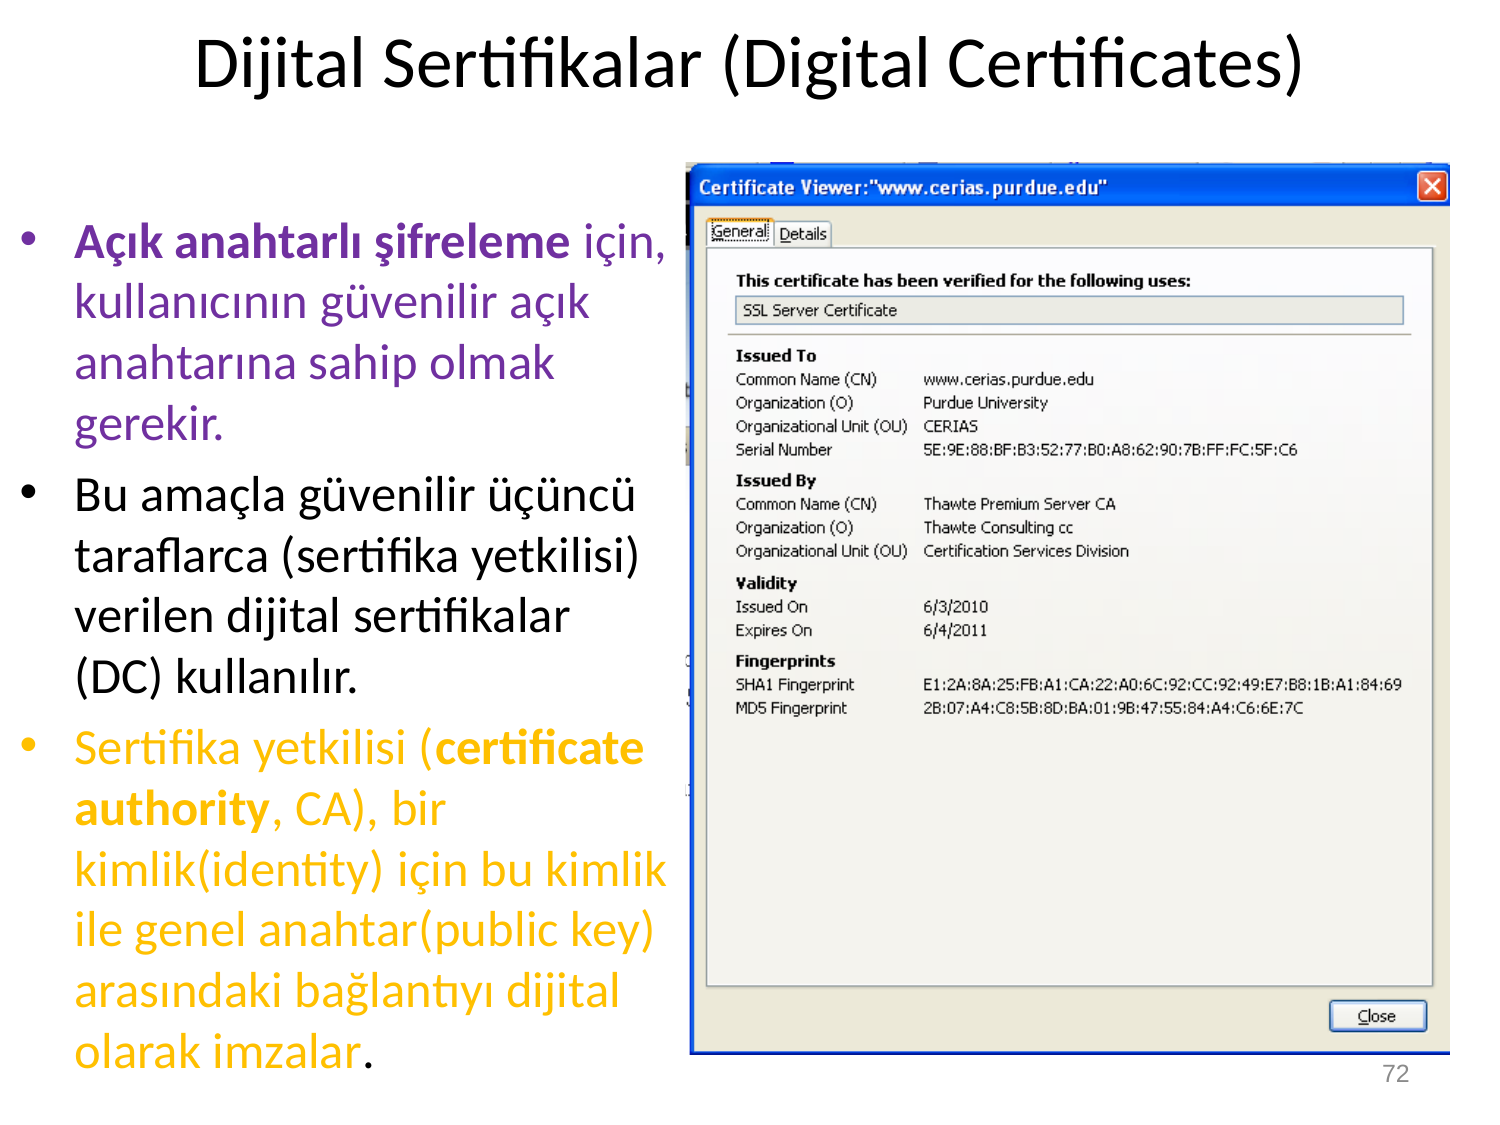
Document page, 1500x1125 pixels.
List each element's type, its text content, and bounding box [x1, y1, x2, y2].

title Dijital Sertifikalar (Digital Certificates) [75, 5, 1425, 111]
list Açık anahtarlı şifreleme için, kullanıcının güvenilir açık anahtarına sahip olmak gerekir. Bu amaçla güvenilir üçüncü taraflarca (sertifika yetkilisi) verilen dijital sertifikalar (DC) kullanılır. Sertifika yetkilisi (certificate authority, CA), bir kimlik(identity) için bu kimlik ile genel anahtar(public key) arasındaki bağlantıyı dijital olarak imzalar. [4, 200, 686, 1103]
slide_number 72 [1074, 1063, 1425, 1103]
picture [685, 162, 1451, 1055]
